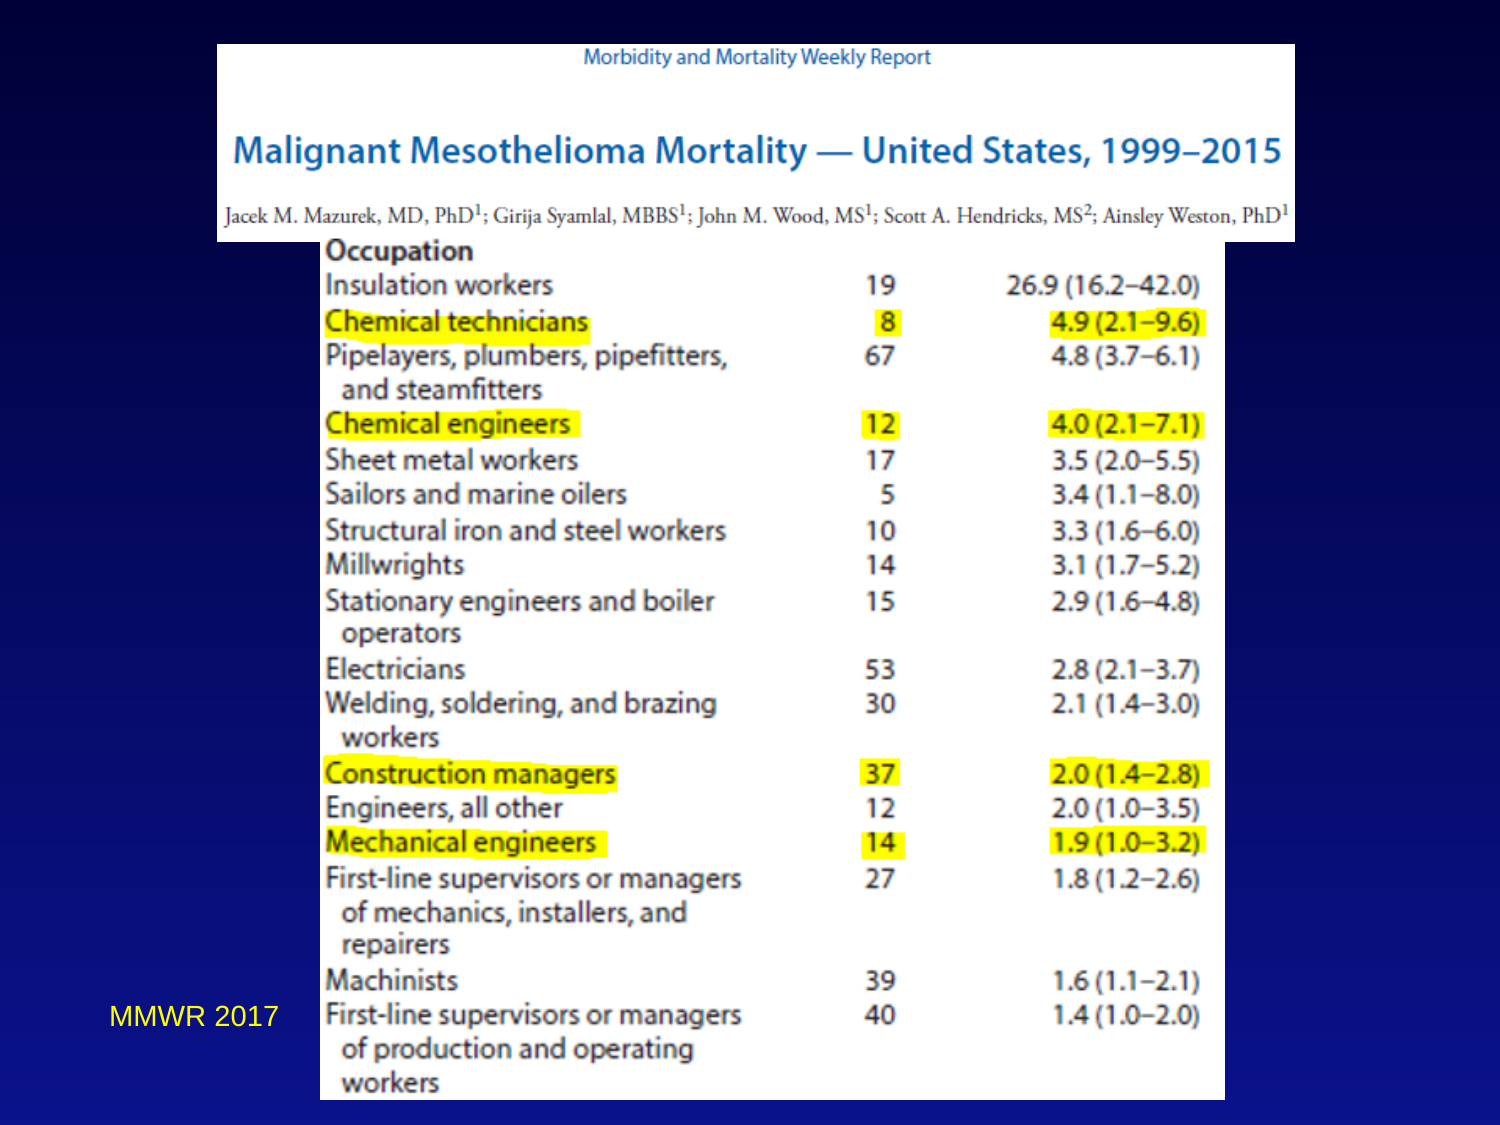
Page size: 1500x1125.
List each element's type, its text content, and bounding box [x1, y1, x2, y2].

picture [320, 234, 1225, 1100]
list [217, 44, 1295, 242]
title MMWR 2017 [0, 920, 458, 1109]
